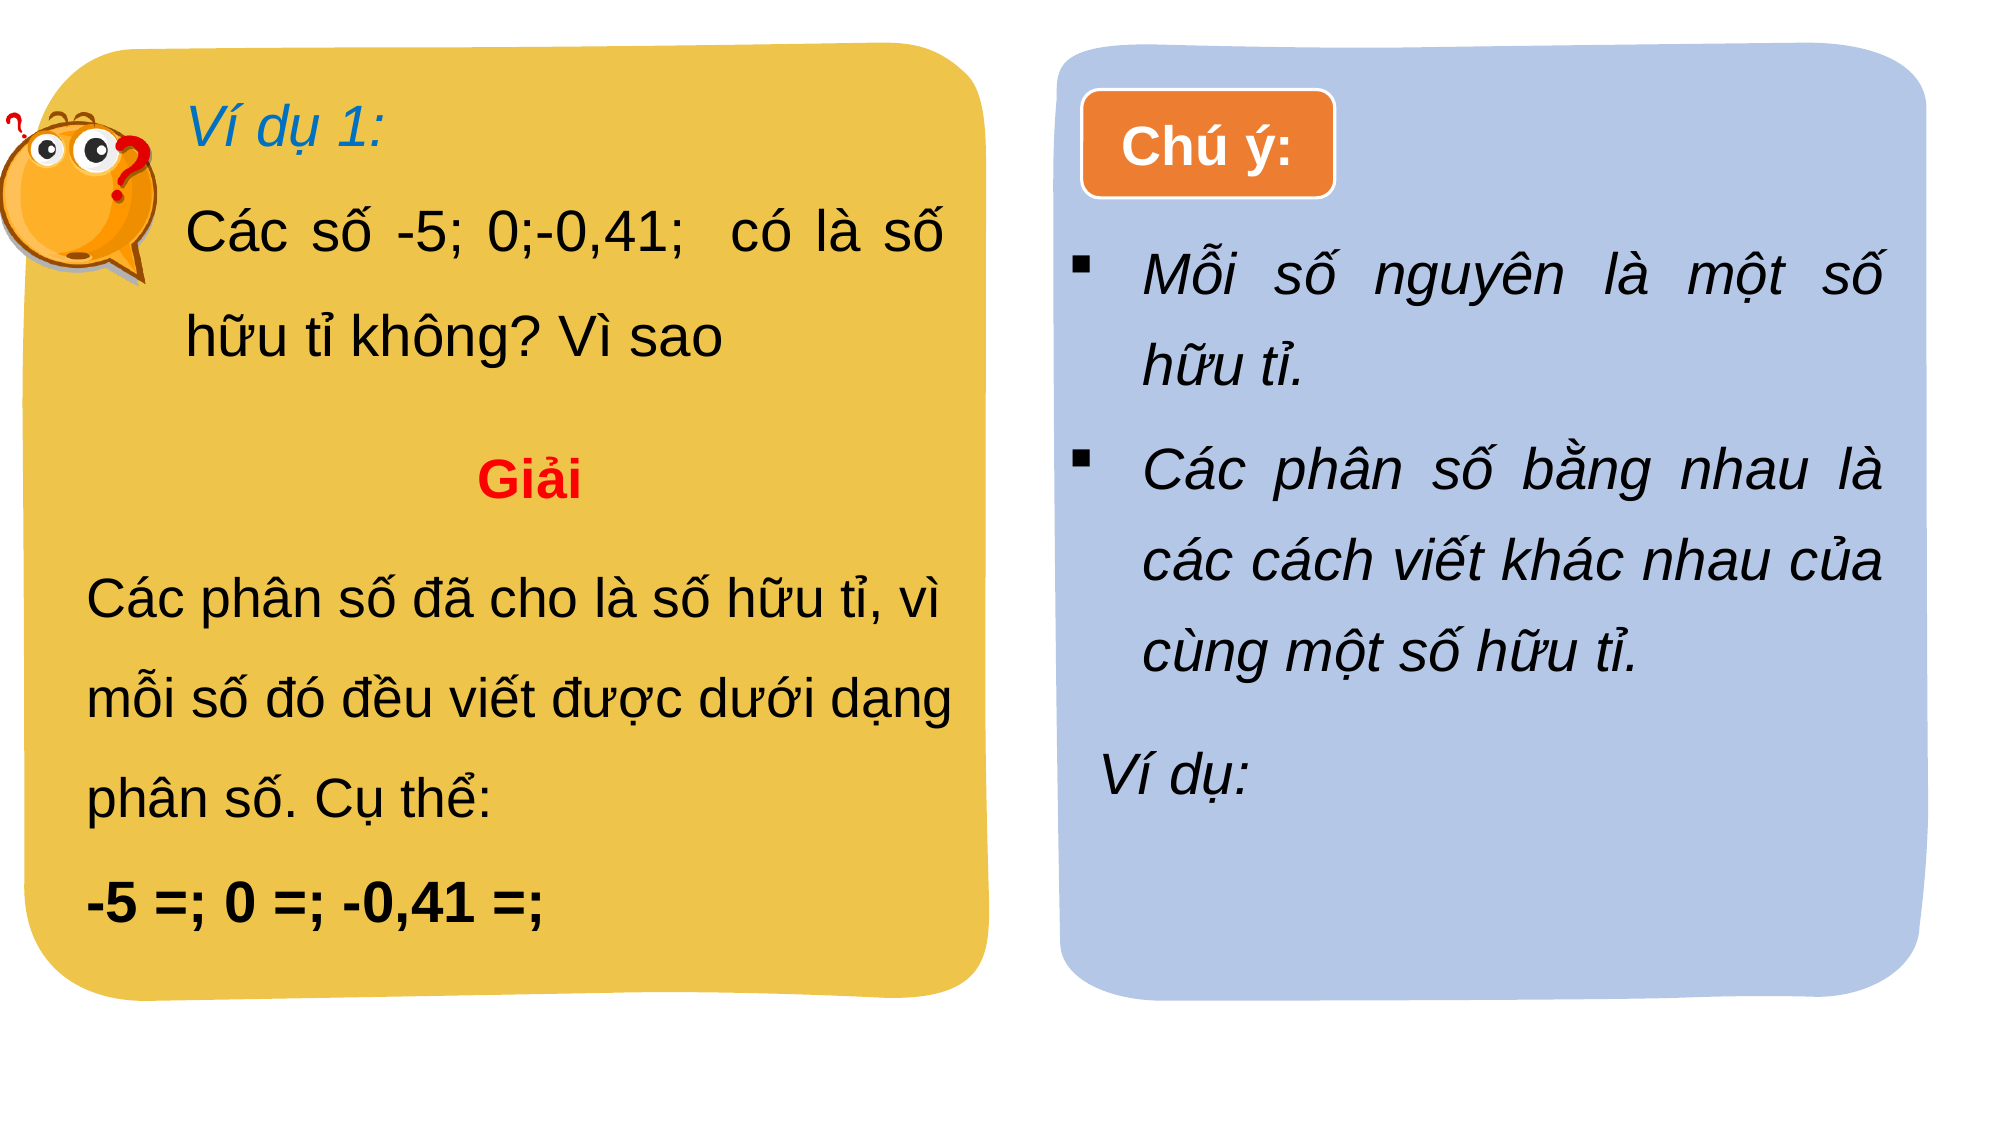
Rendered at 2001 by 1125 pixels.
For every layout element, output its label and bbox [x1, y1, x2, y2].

text_box [1053, 42, 1929, 1001]
text_box [22, 42, 990, 1001]
picture [0, 109, 162, 287]
